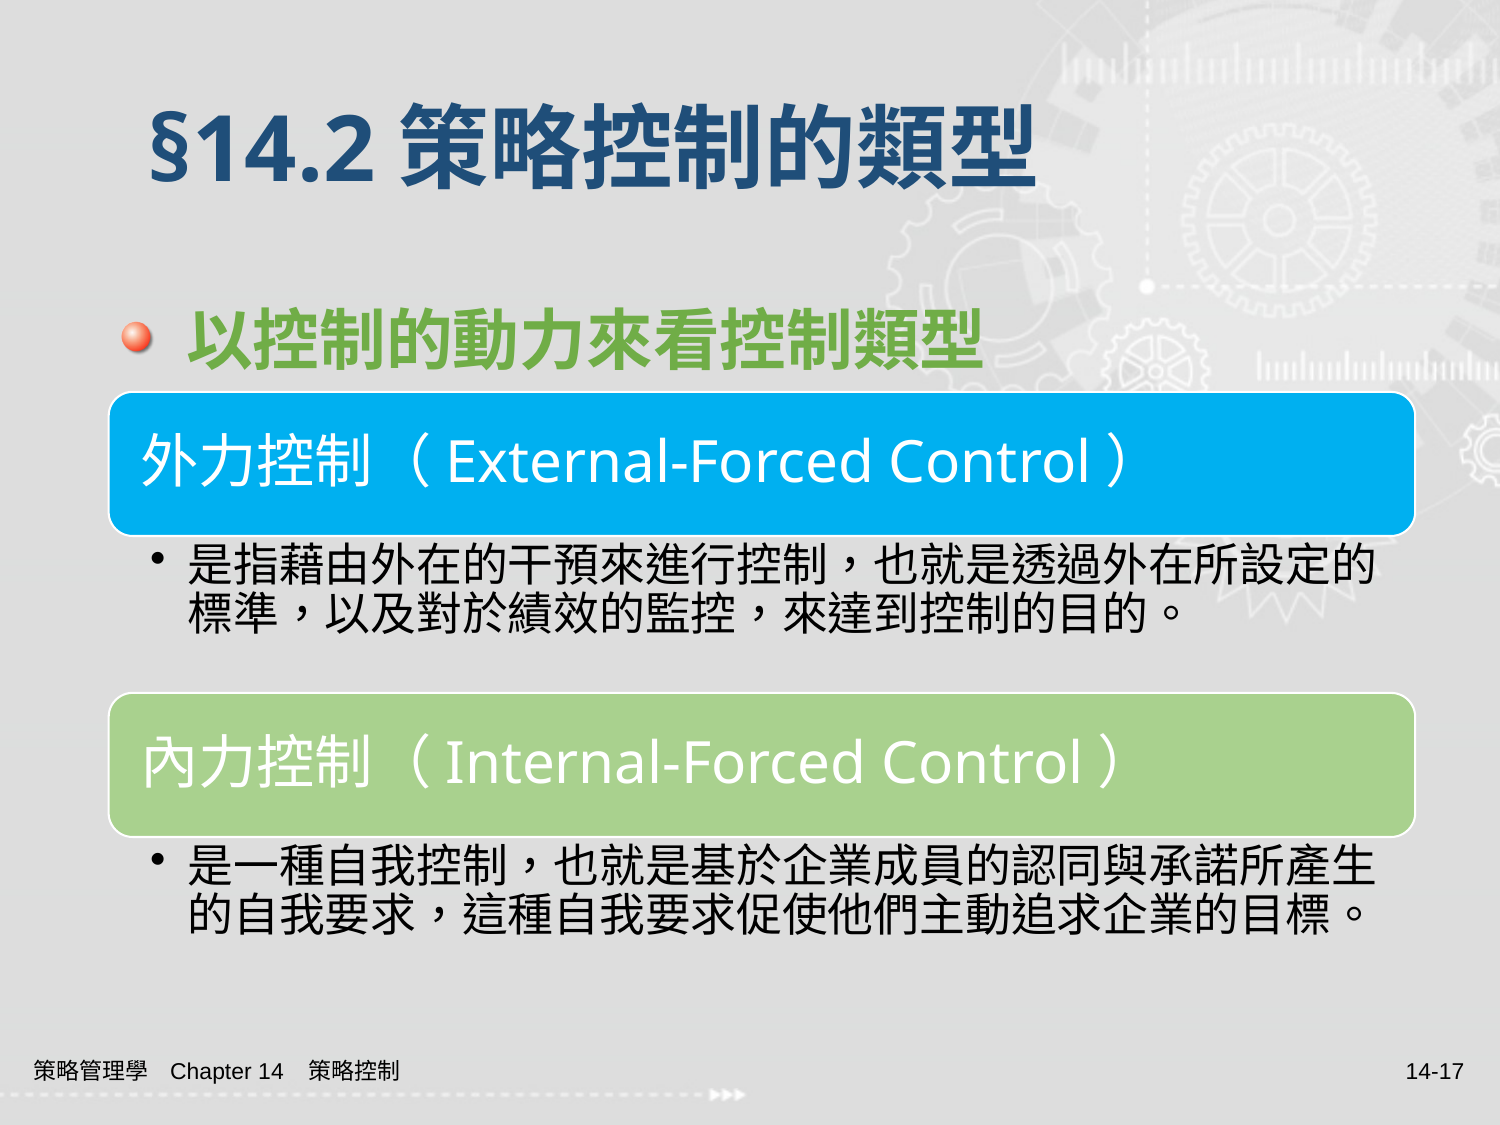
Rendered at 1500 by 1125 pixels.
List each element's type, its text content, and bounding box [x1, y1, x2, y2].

picture [0, 0, 1500, 1125]
list 以控制的動力來看控制類型 [103, 299, 1397, 1014]
title §14.2策略控制的類型 [132, 90, 1379, 214]
slide_number 策略管理學 Chapter 14 策略控制 [19, 1047, 744, 1094]
slide_number 14-17 [1059, 1047, 1480, 1094]
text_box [108, 359, 1416, 1027]
